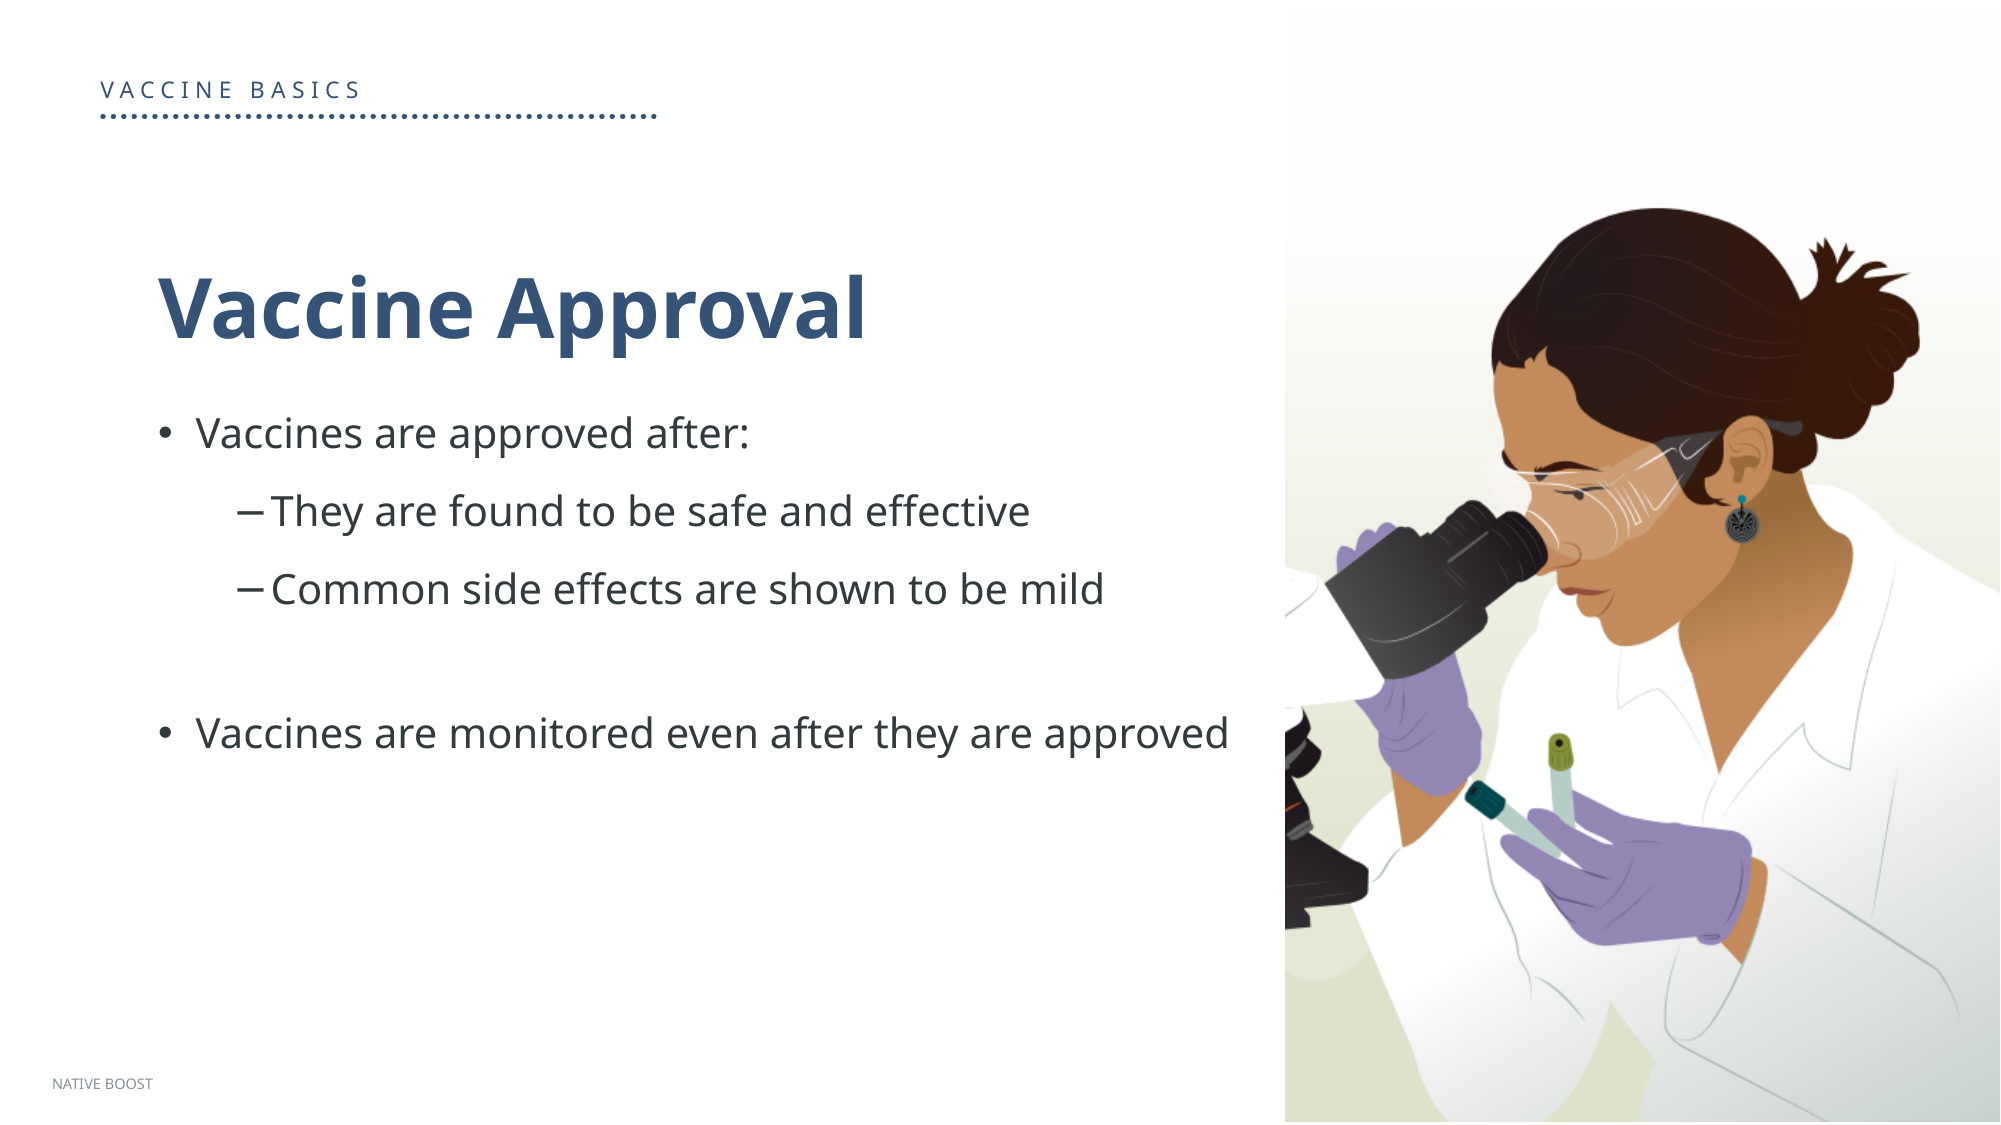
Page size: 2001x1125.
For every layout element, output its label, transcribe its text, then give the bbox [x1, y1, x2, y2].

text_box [1253, 0, 2000, 1125]
list Vaccines are approved after: They are found to be safe and effective Common side effects are shown to be mild Vaccines are monitored even after they are approved [158, 396, 1239, 976]
list Vaccine Approval [158, 234, 1252, 358]
list Vaccine Basics [85, 49, 697, 111]
footer NATIVE BOOST [37, 1059, 316, 1103]
